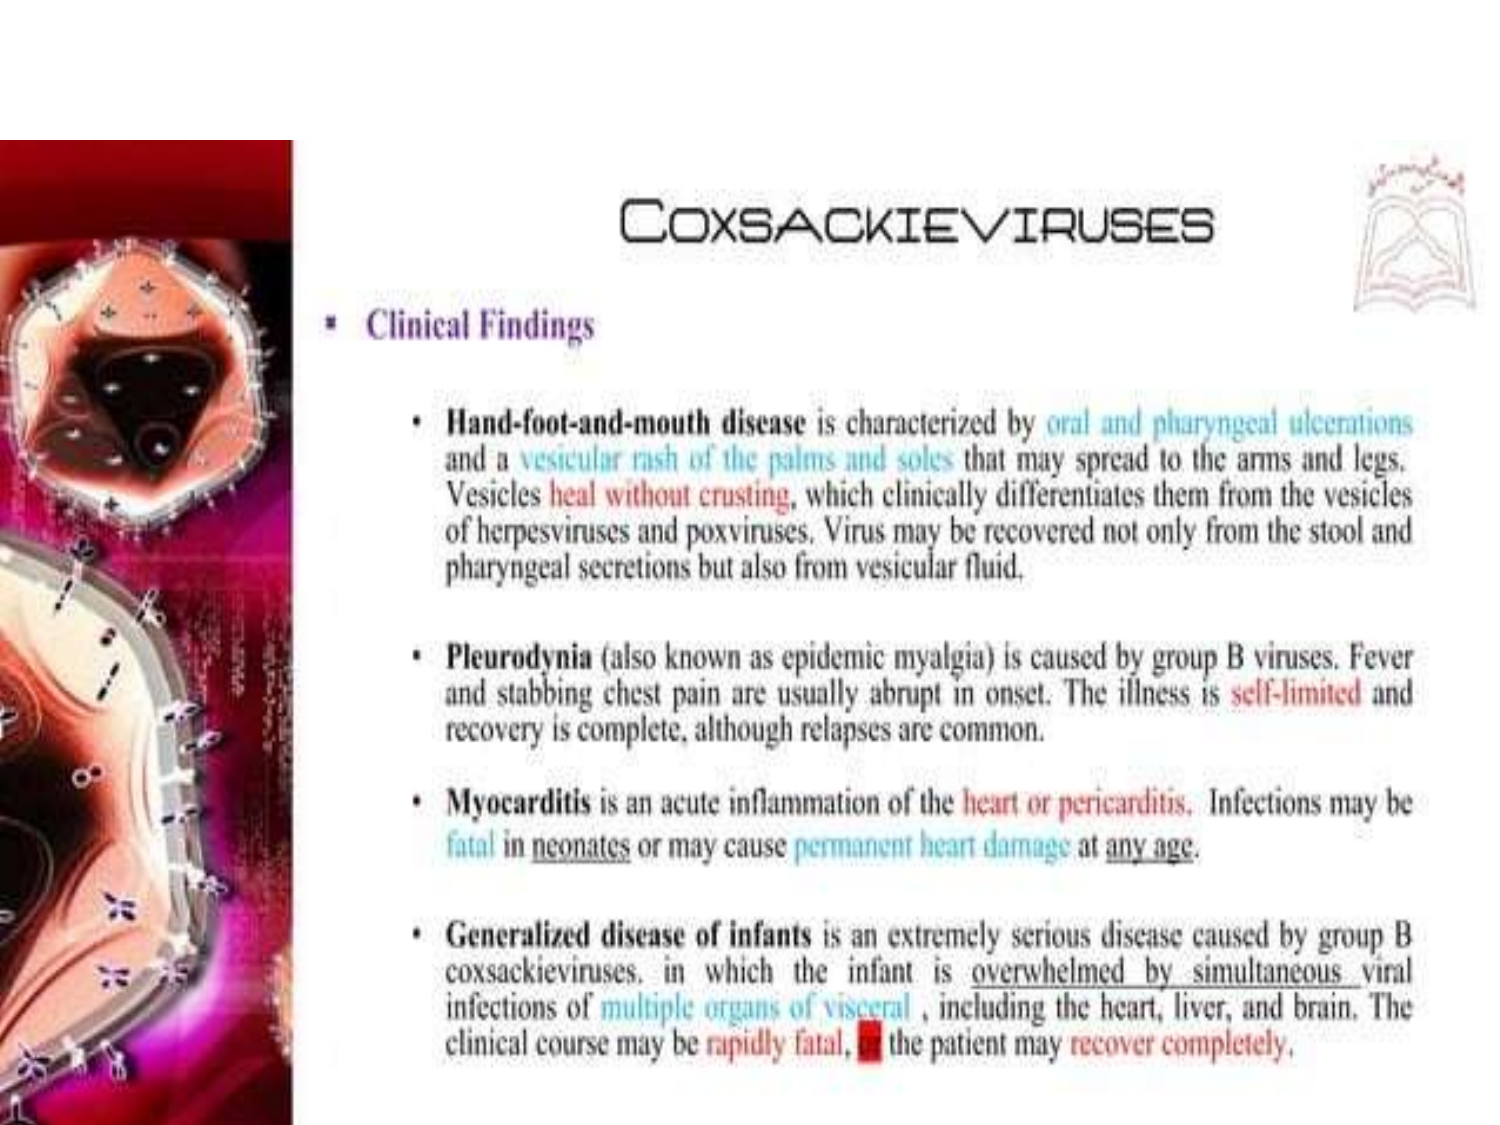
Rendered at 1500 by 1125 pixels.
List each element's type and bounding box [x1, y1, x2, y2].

picture [0, 139, 1500, 1125]
